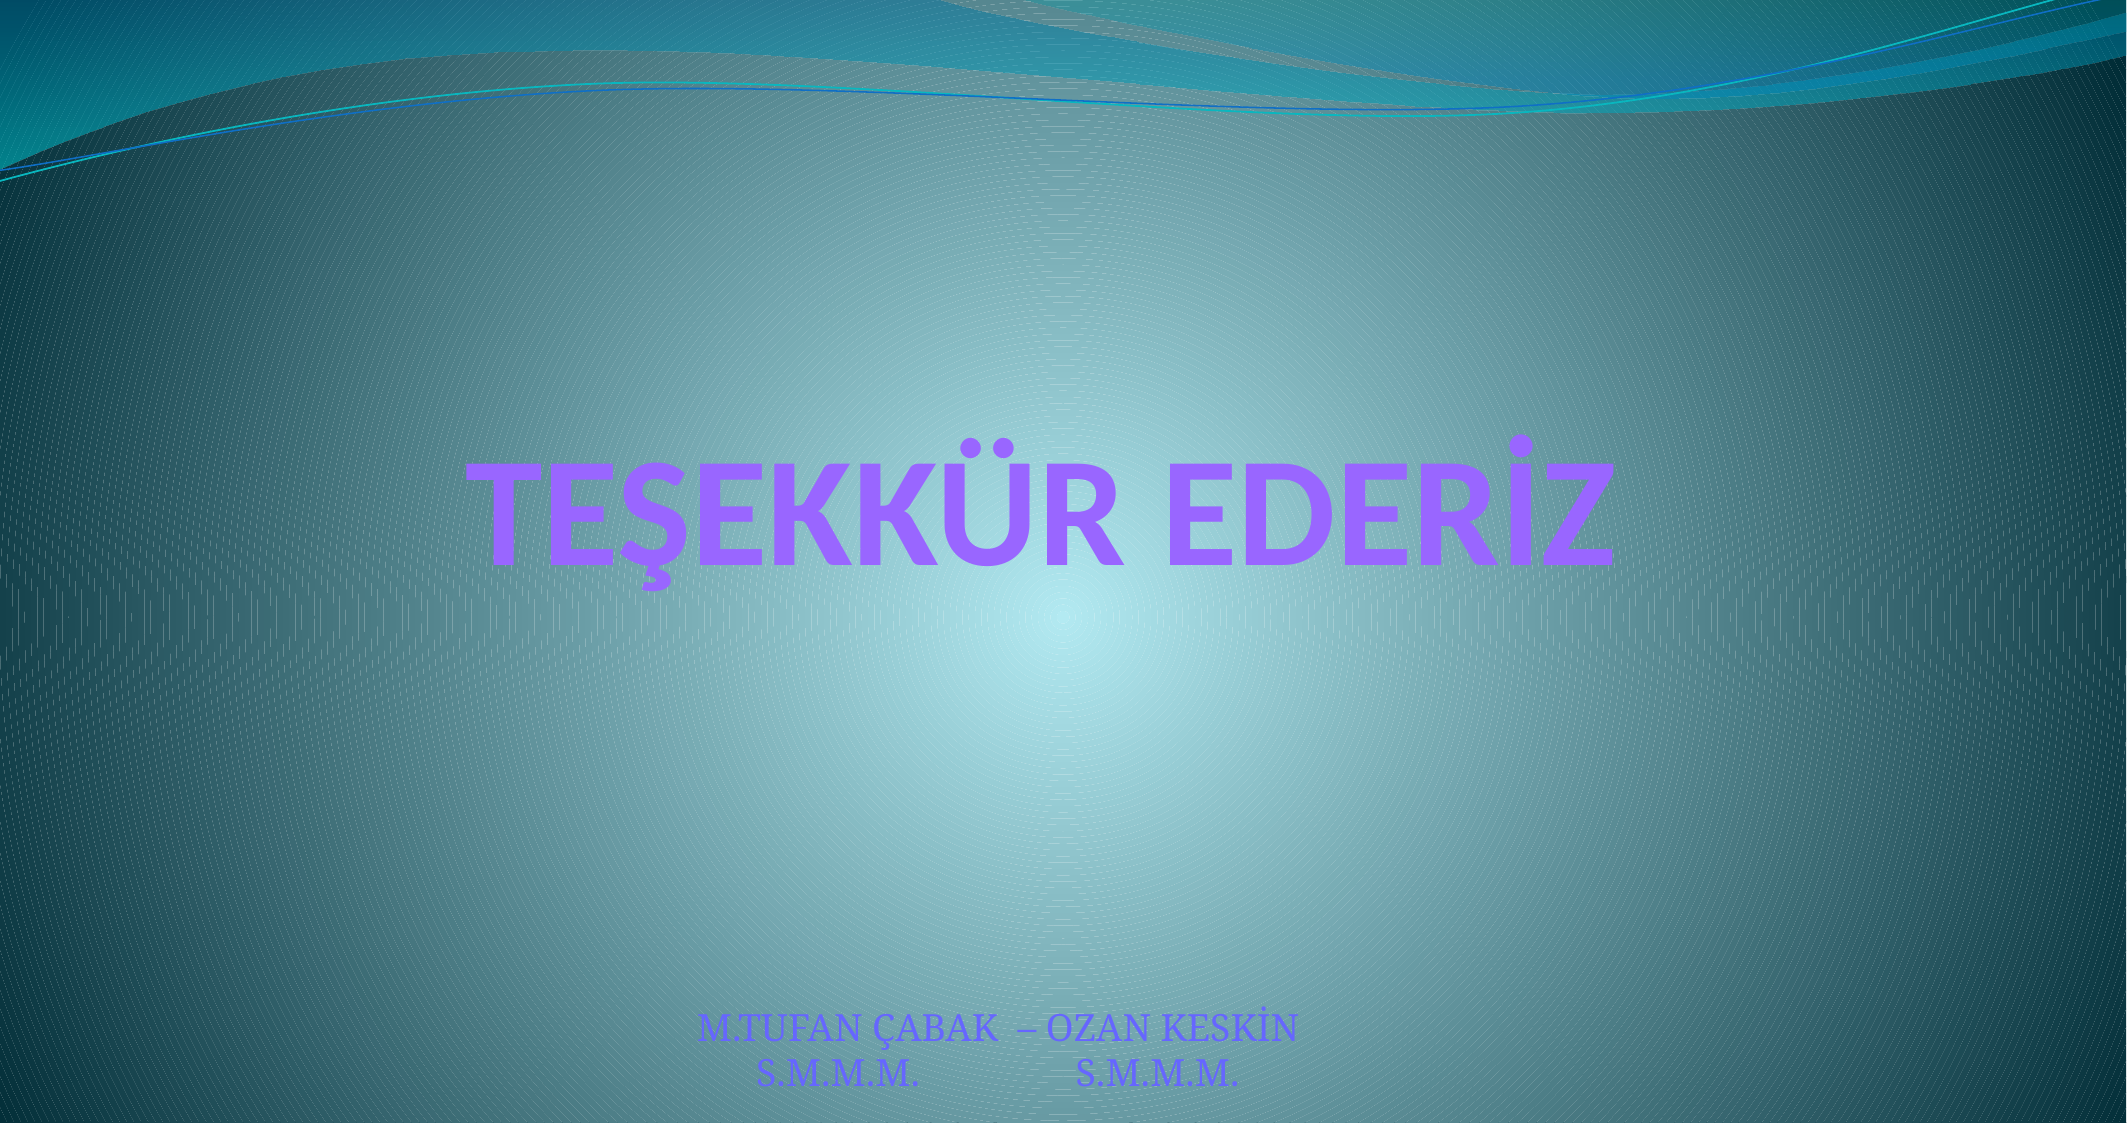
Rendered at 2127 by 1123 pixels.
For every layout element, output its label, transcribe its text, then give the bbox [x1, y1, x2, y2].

title TEŞEKKÜR EDERİZ [118, 431, 1968, 597]
text_box M.TUFAN ÇABAK – OZAN KESKİN S.M.M.M. S.M.M.M. [673, 996, 1323, 1102]
